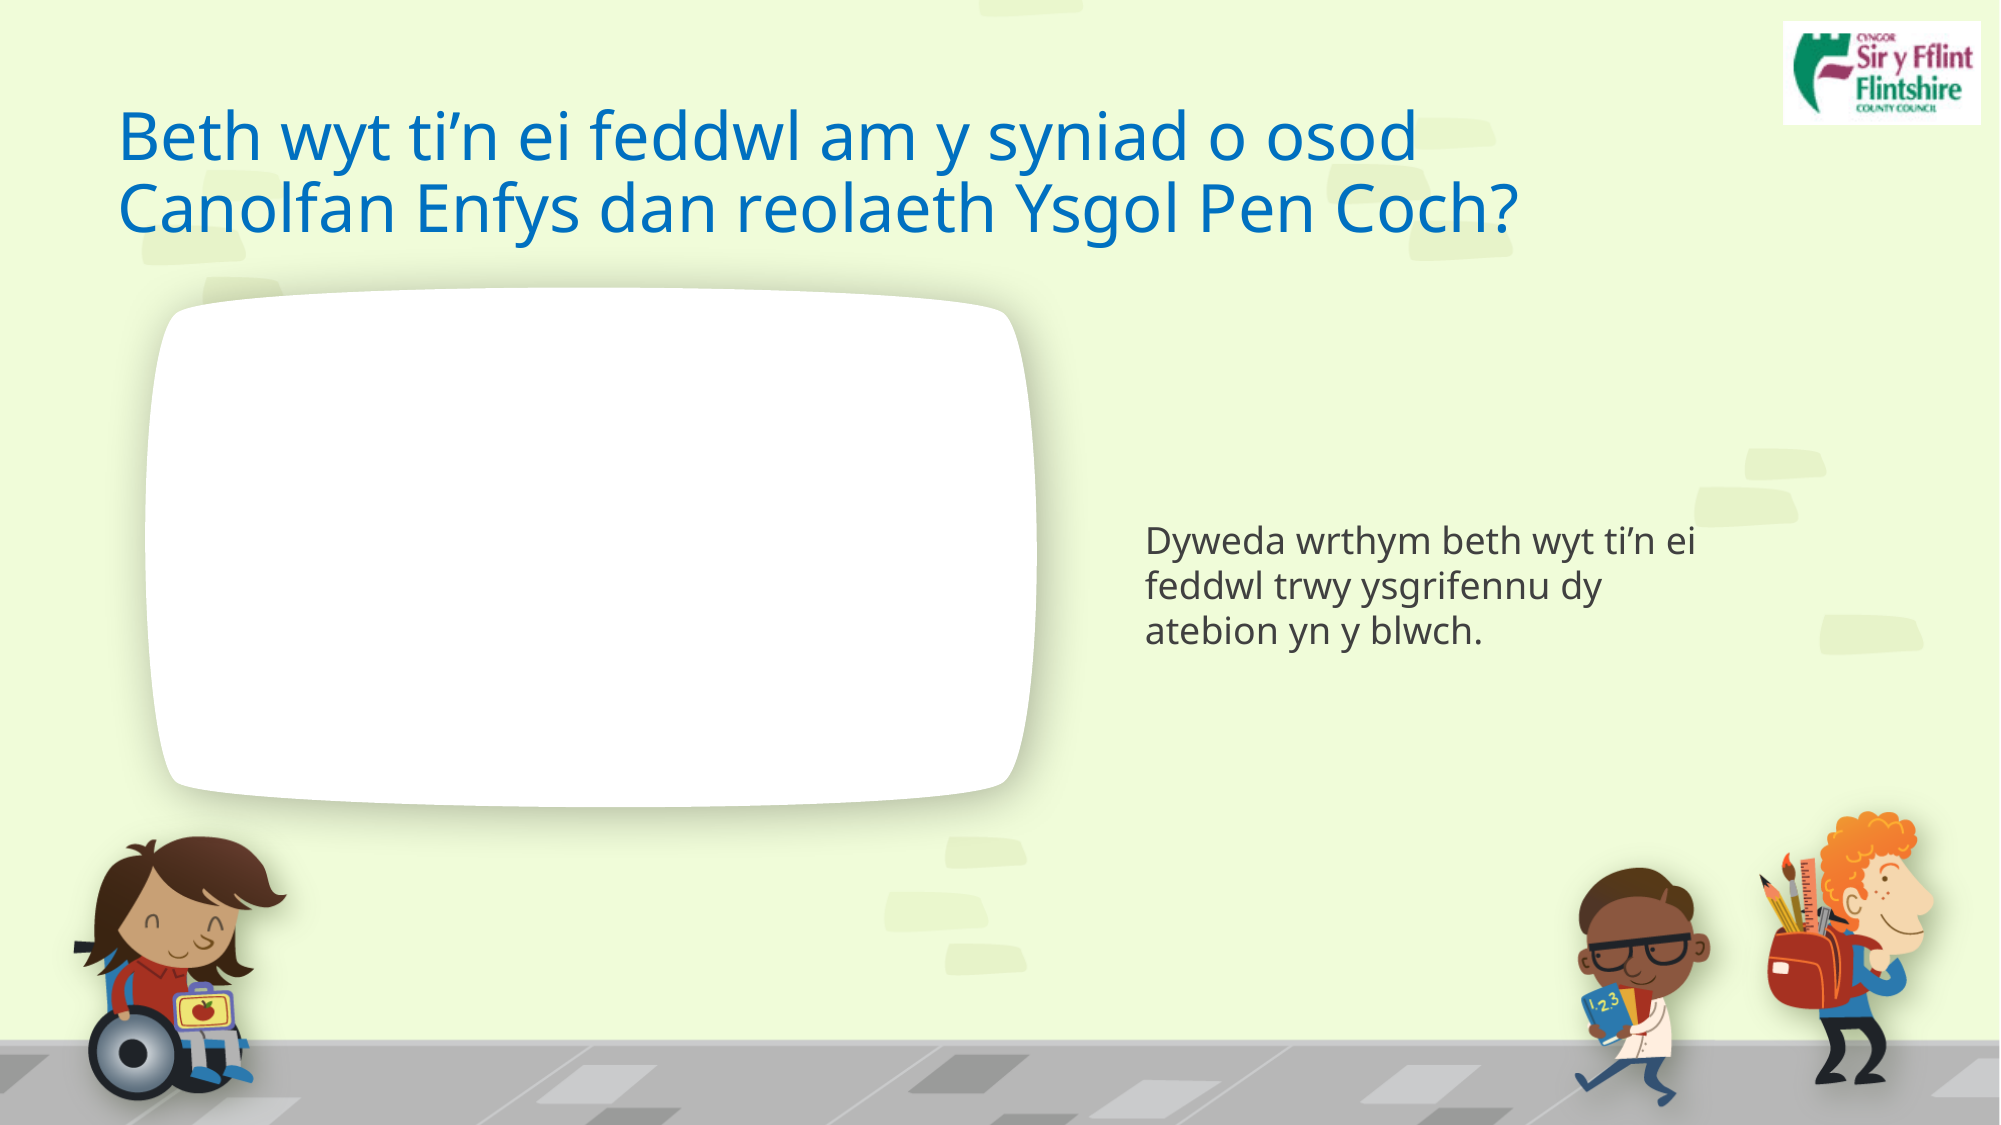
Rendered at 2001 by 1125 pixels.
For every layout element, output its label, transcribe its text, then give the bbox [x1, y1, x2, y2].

text_box Dyweda wrthym beth wyt ti’n ei feddwl trwy ysgrifennu dy atebion yn y blwch. [1129, 509, 1761, 660]
picture [0, 0, 2000, 1125]
title Beth wyt ti’n ei feddwl am y syniad o osod Canolfan Enfys dan reolaeth Ysgol Pen Coch? [102, 77, 1715, 255]
